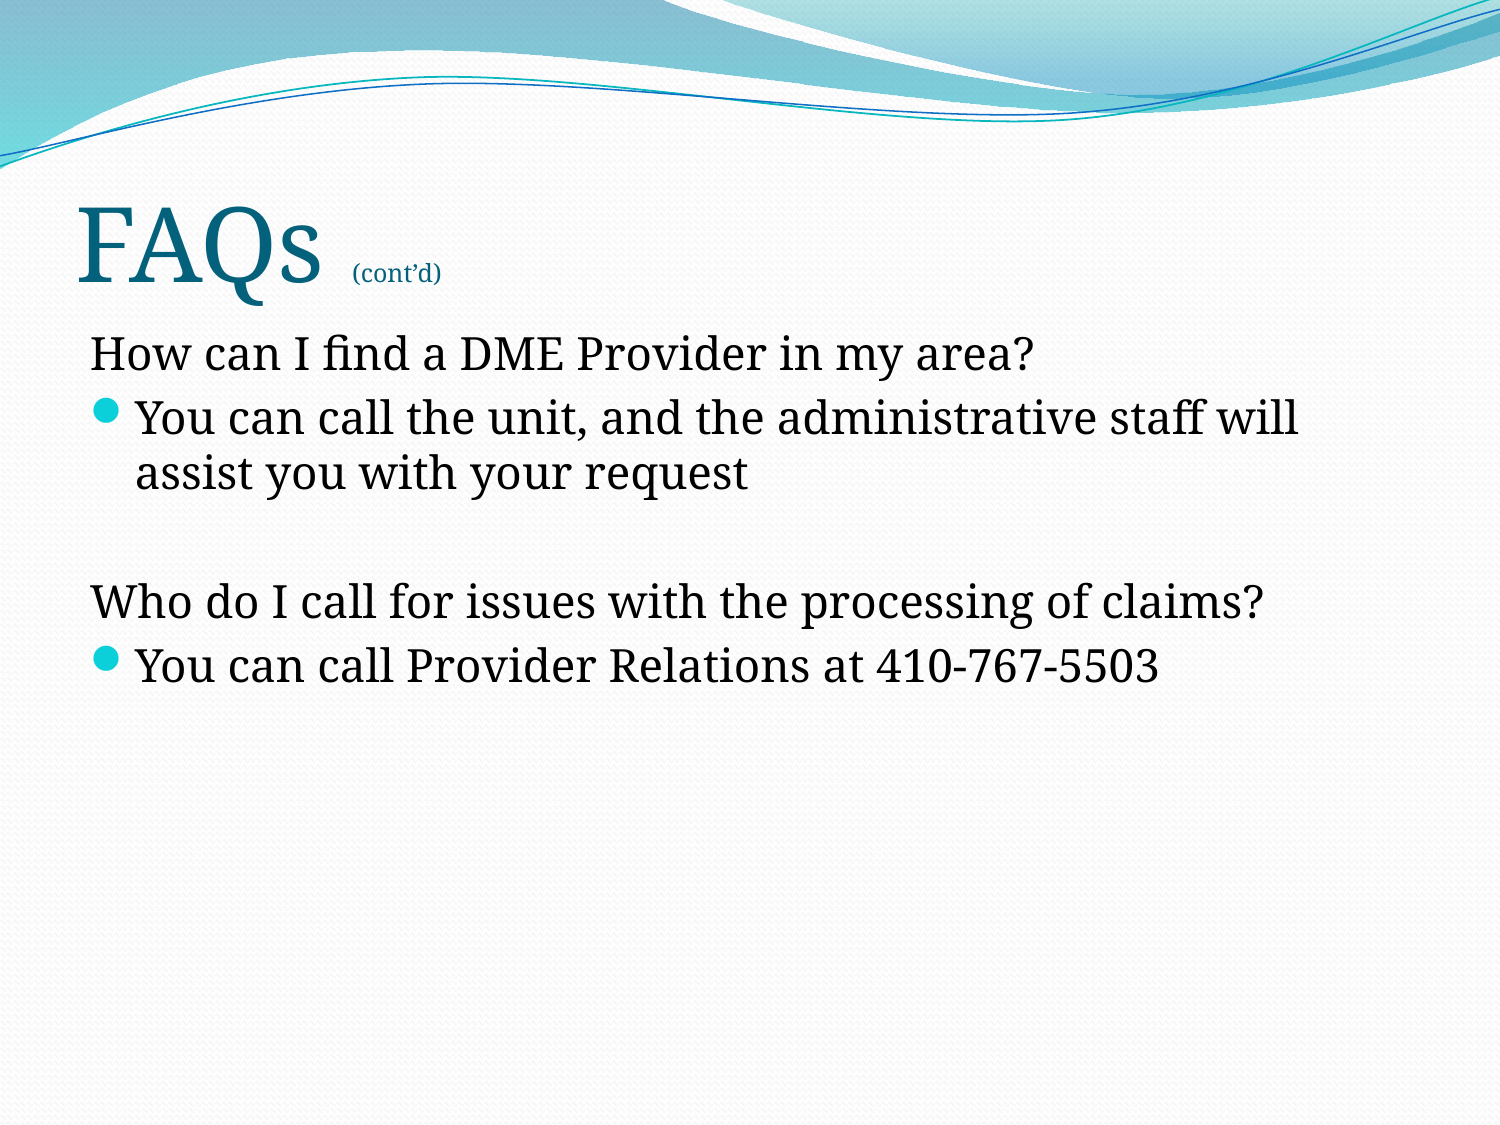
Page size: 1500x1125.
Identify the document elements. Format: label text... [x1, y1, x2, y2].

list How can I find a DME Provider in my area? You can call the unit, and the administrative staff will assist you with your request Who do I call for issues with the processing of claims? You can call Provider Relations at 410-767-5503 [75, 317, 1425, 1038]
title FAQs (cont’d) [75, 115, 1425, 303]
